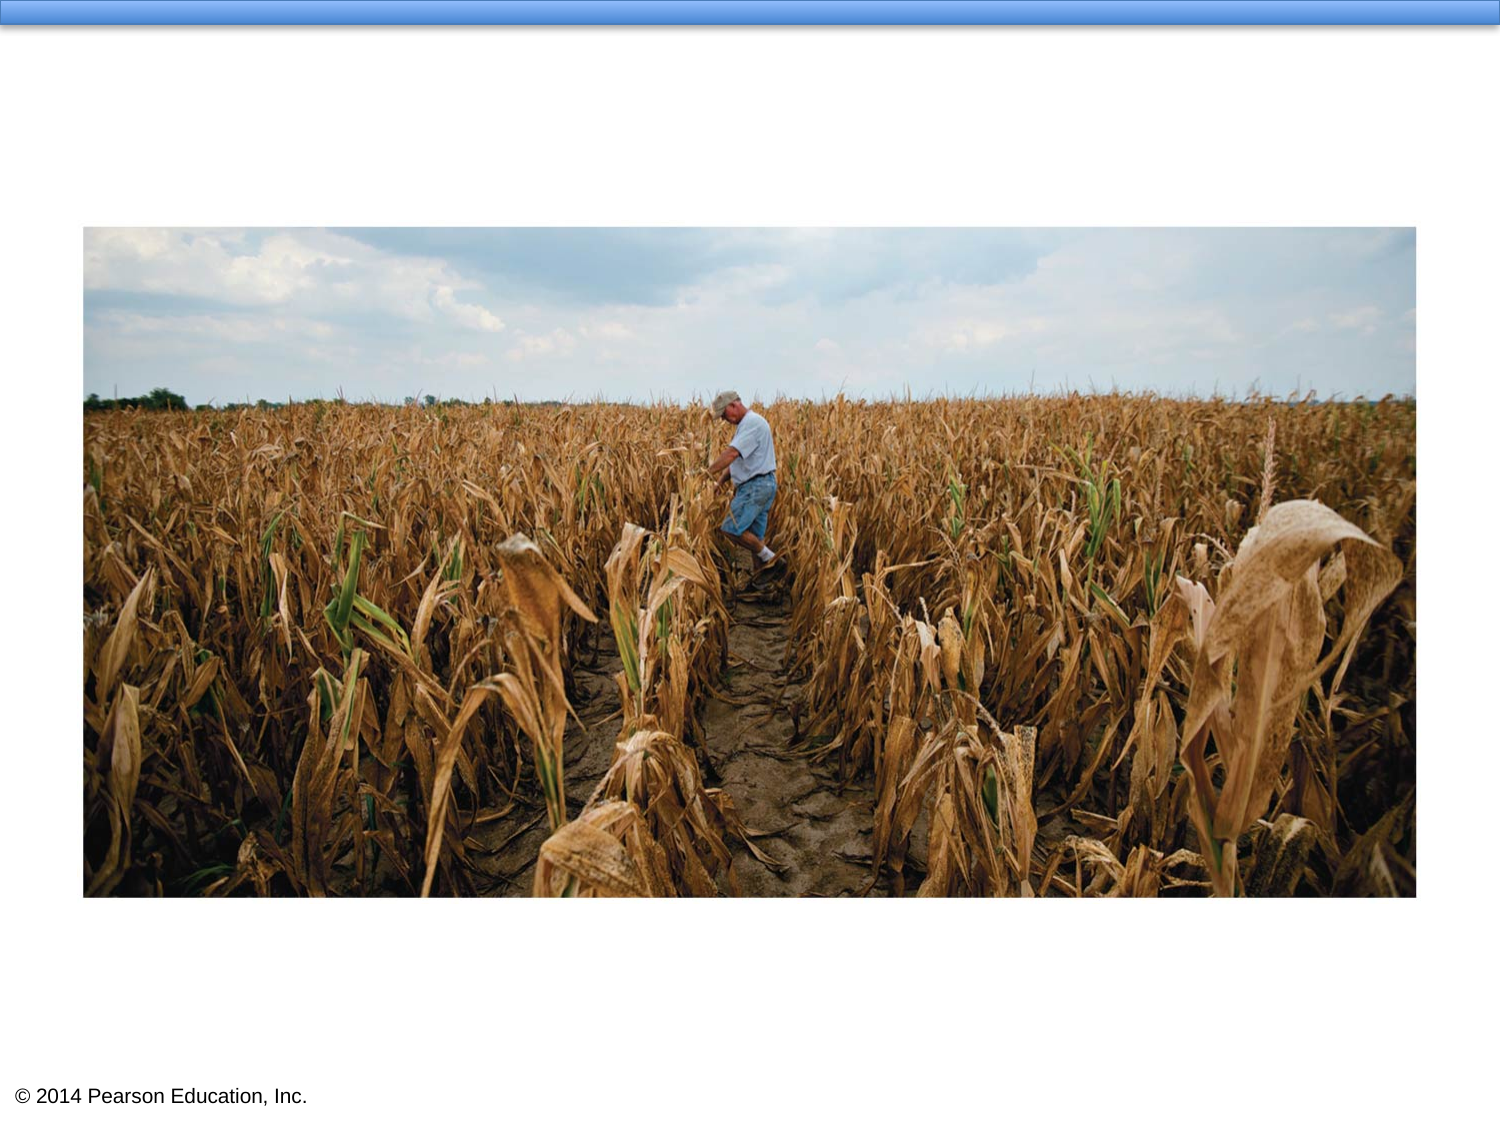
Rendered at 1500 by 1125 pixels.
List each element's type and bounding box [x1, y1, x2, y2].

picture [76, 220, 1424, 905]
